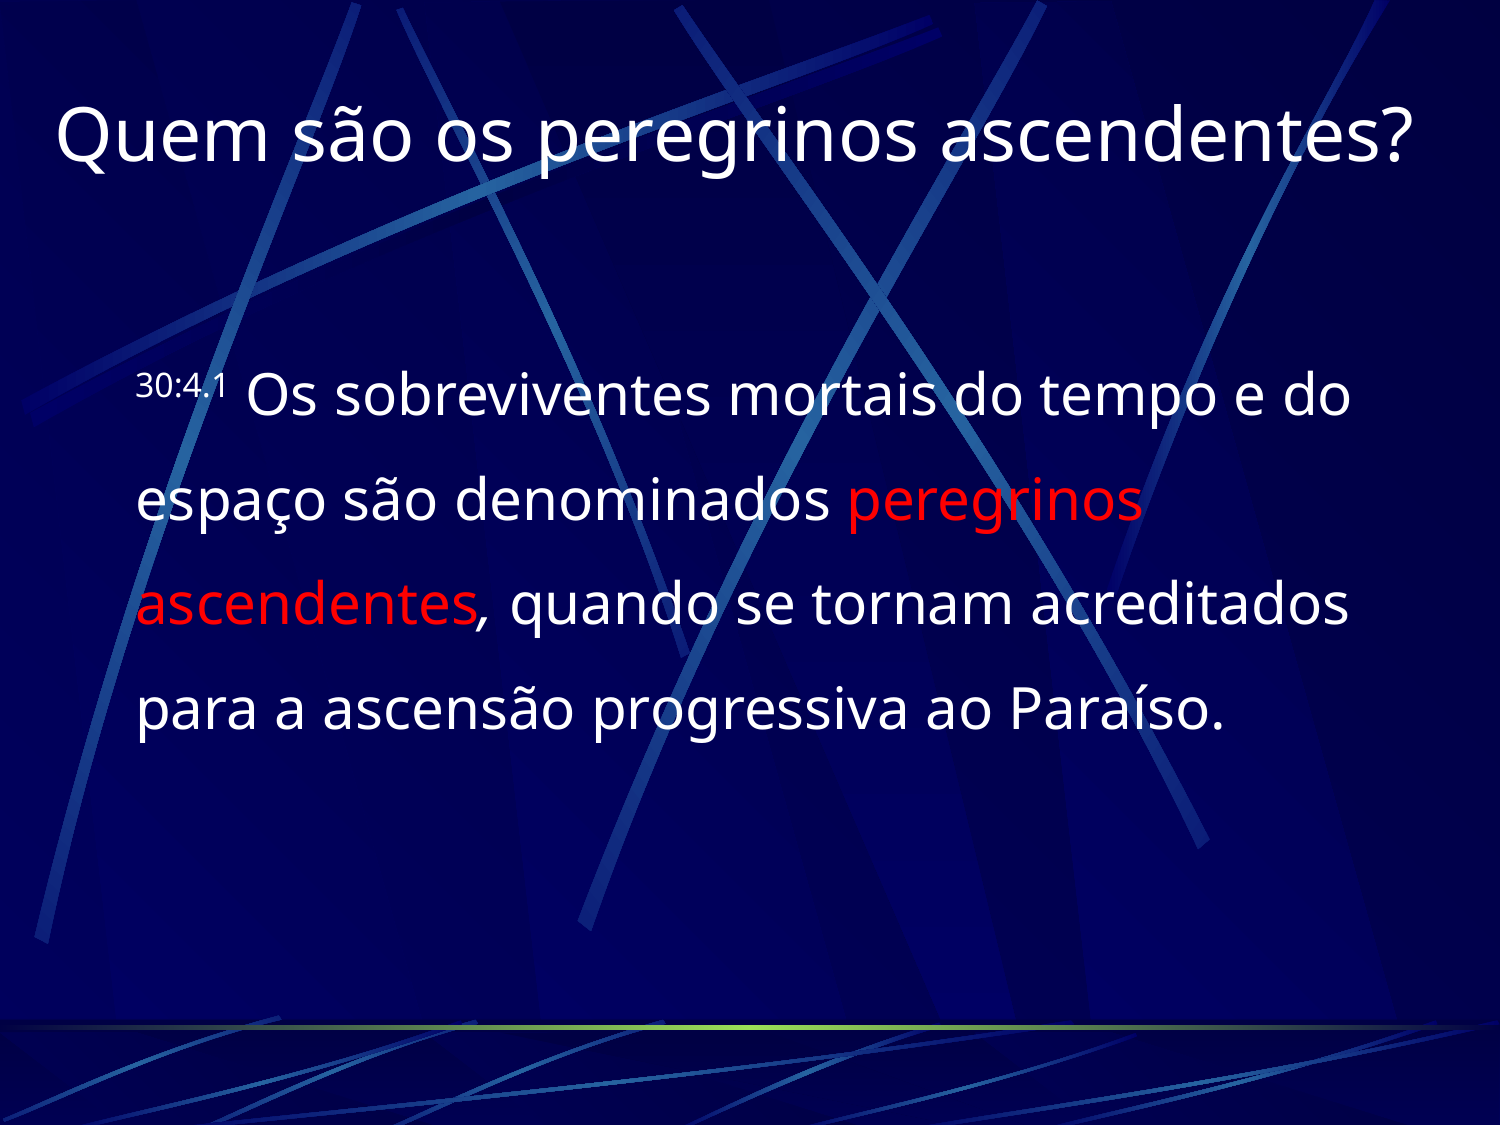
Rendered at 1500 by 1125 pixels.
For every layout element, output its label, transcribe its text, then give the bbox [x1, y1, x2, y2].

title Quem são os peregrinos ascendentes? [2, 78, 1467, 185]
text_box 30:4.1 Os sobreviventes mortais do tempo e do espaço são denominados peregrinos ascendentes, quando se tornam acreditados para a ascensão progressiva ao Paraíso. [120, 314, 1412, 754]
